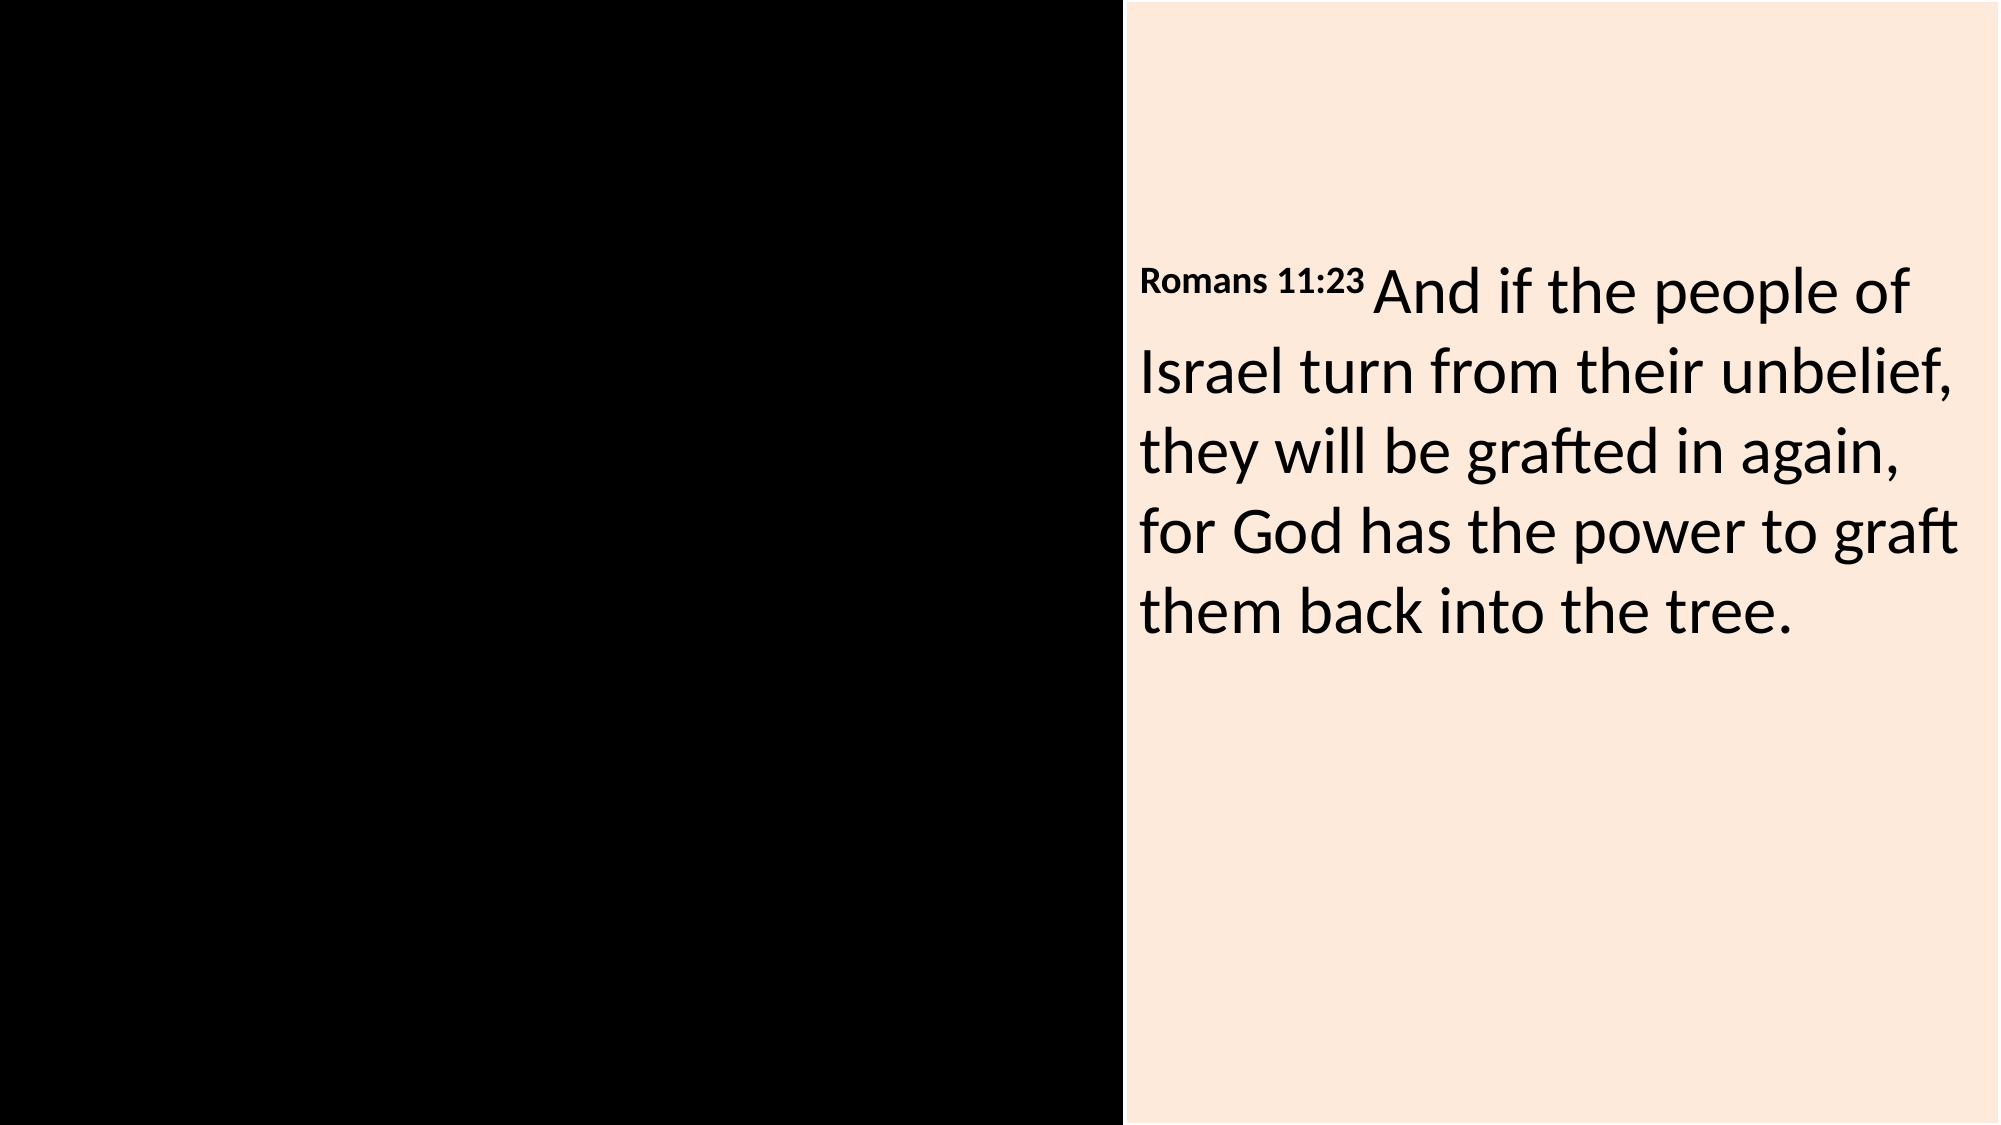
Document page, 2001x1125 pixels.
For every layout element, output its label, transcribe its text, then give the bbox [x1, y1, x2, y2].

text_box Romans 11:23 And if the people of Israel turn from their unbelief, they will be grafted in again, for God has the power to graft them back into the tree. [1123, 0, 2000, 1125]
